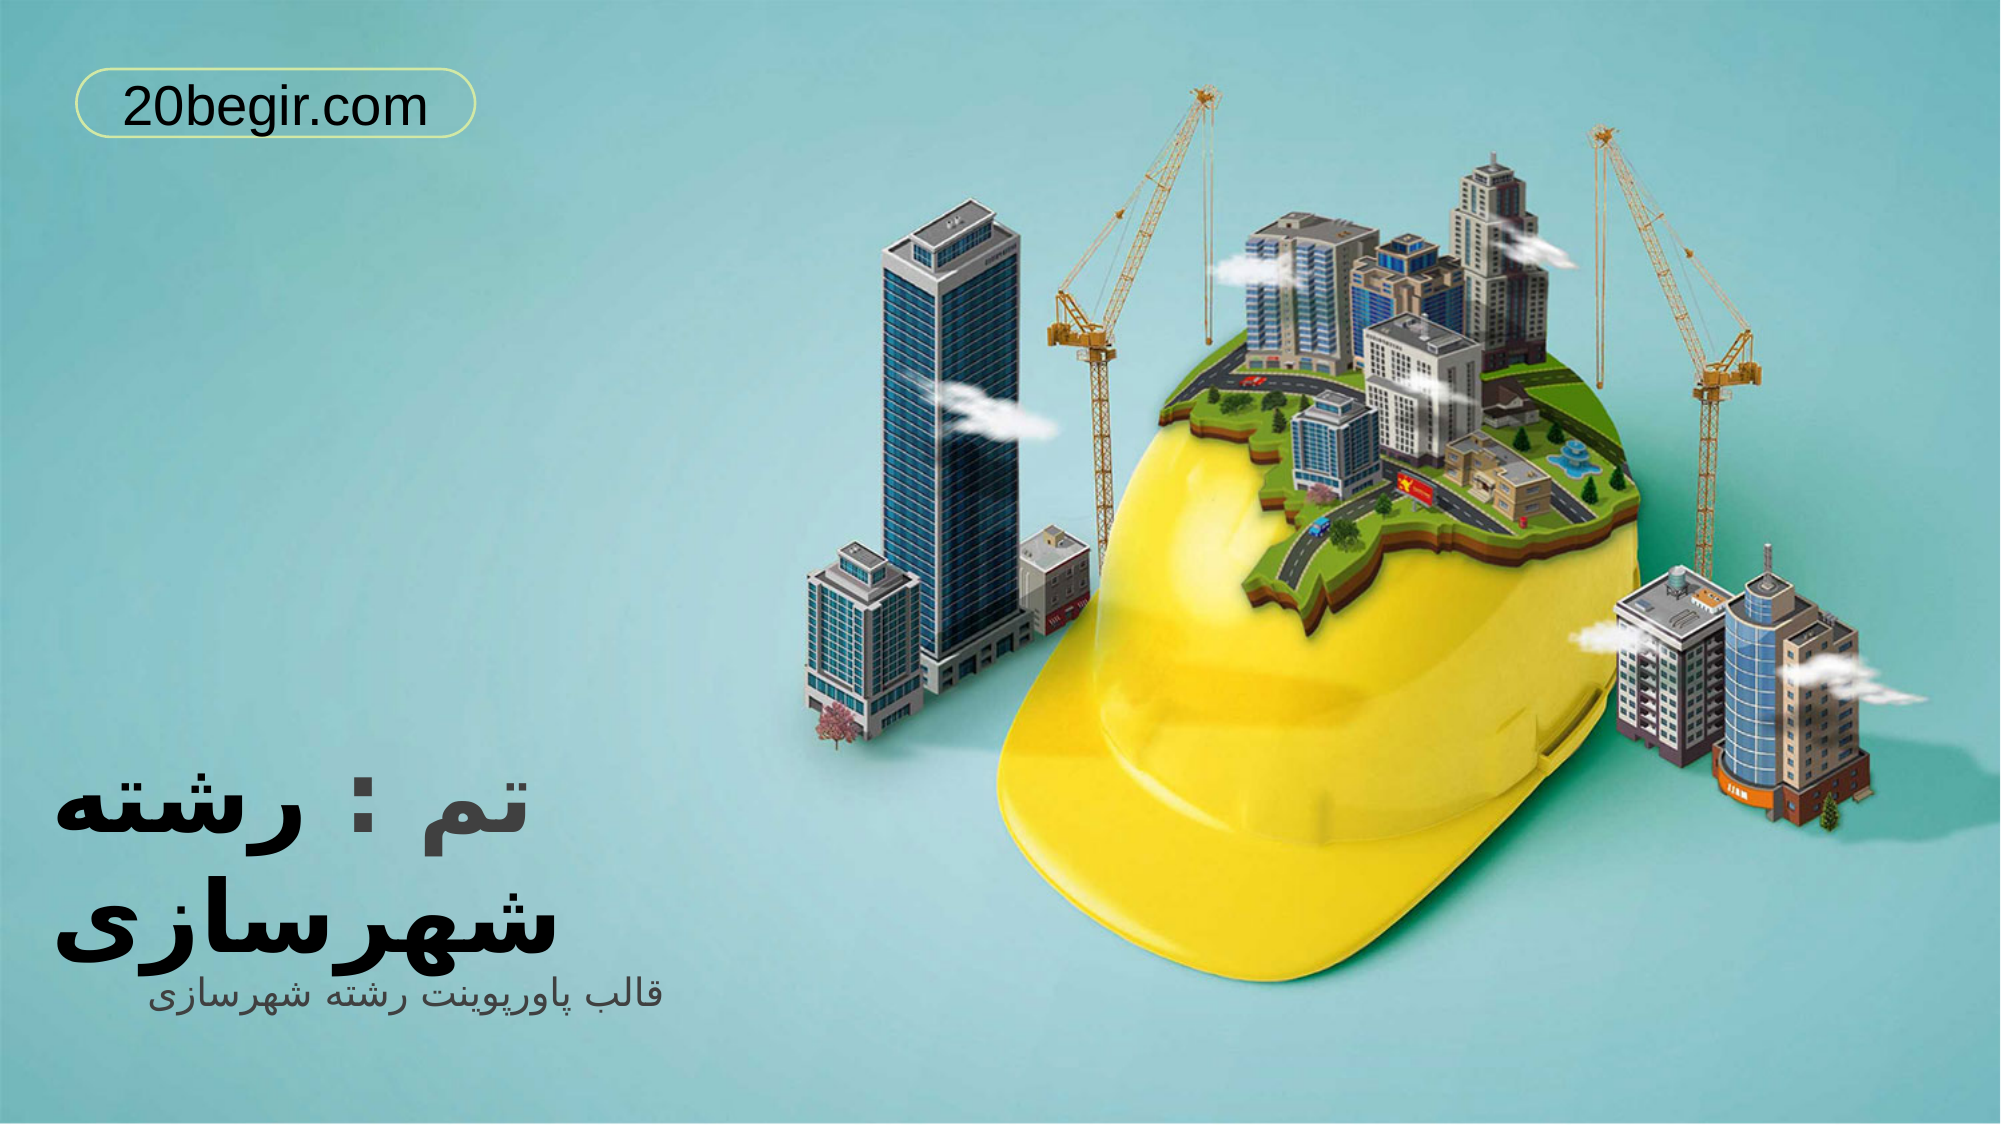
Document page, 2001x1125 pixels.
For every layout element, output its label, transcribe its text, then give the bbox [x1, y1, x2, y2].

picture [0, 0, 2001, 1125]
text_box 20begir.com [75, 68, 477, 138]
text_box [36, 784, 1000, 1022]
